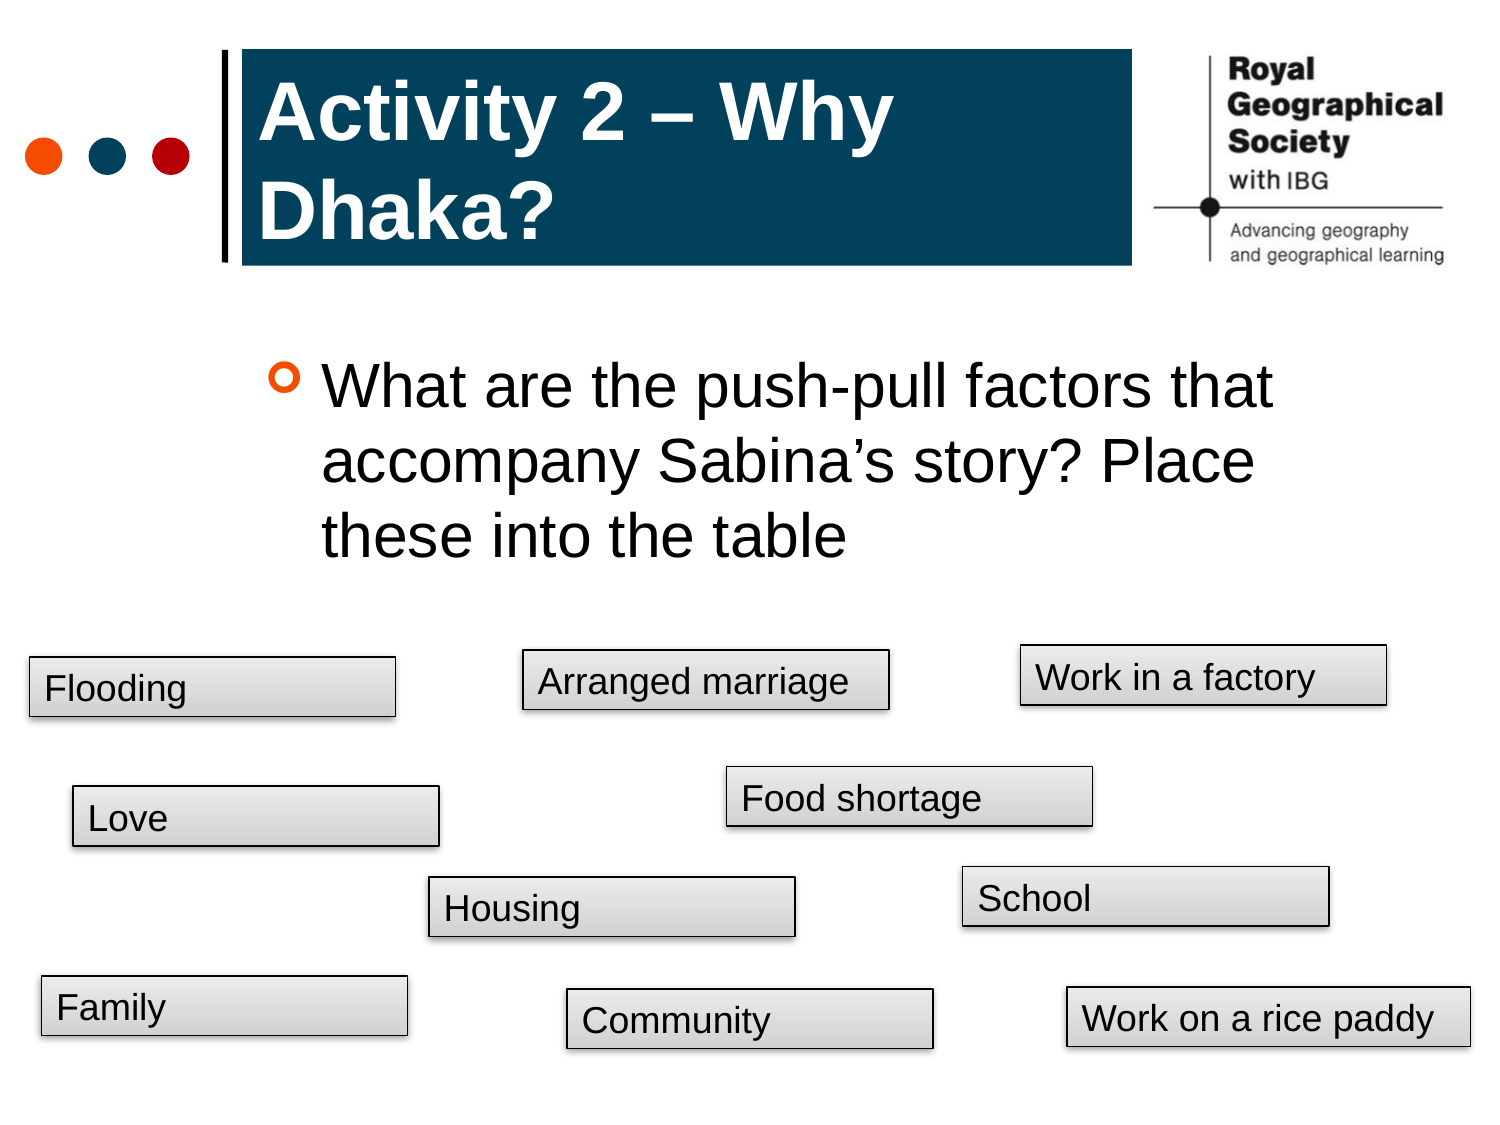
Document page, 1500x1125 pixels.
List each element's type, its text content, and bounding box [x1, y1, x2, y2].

text_box Family [41, 975, 408, 1036]
picture [1151, 51, 1451, 268]
text_box Flooding [29, 656, 396, 717]
text_box Love [72, 785, 440, 847]
text_box Housing [428, 876, 796, 937]
list What are the push-pull factors that accompany Sabina’s story? Place these into the table [249, 338, 1400, 988]
text_box Community [566, 988, 934, 1049]
text_box Food shortage [726, 766, 1093, 827]
text_box Work in a factory [1020, 644, 1387, 706]
text_box Work on a rice paddy [1066, 986, 1471, 1047]
text_box Arranged marriage [522, 649, 890, 710]
text_box School [962, 866, 1330, 927]
text_box Activity 2 – Why Dhaka? [242, 49, 1132, 266]
